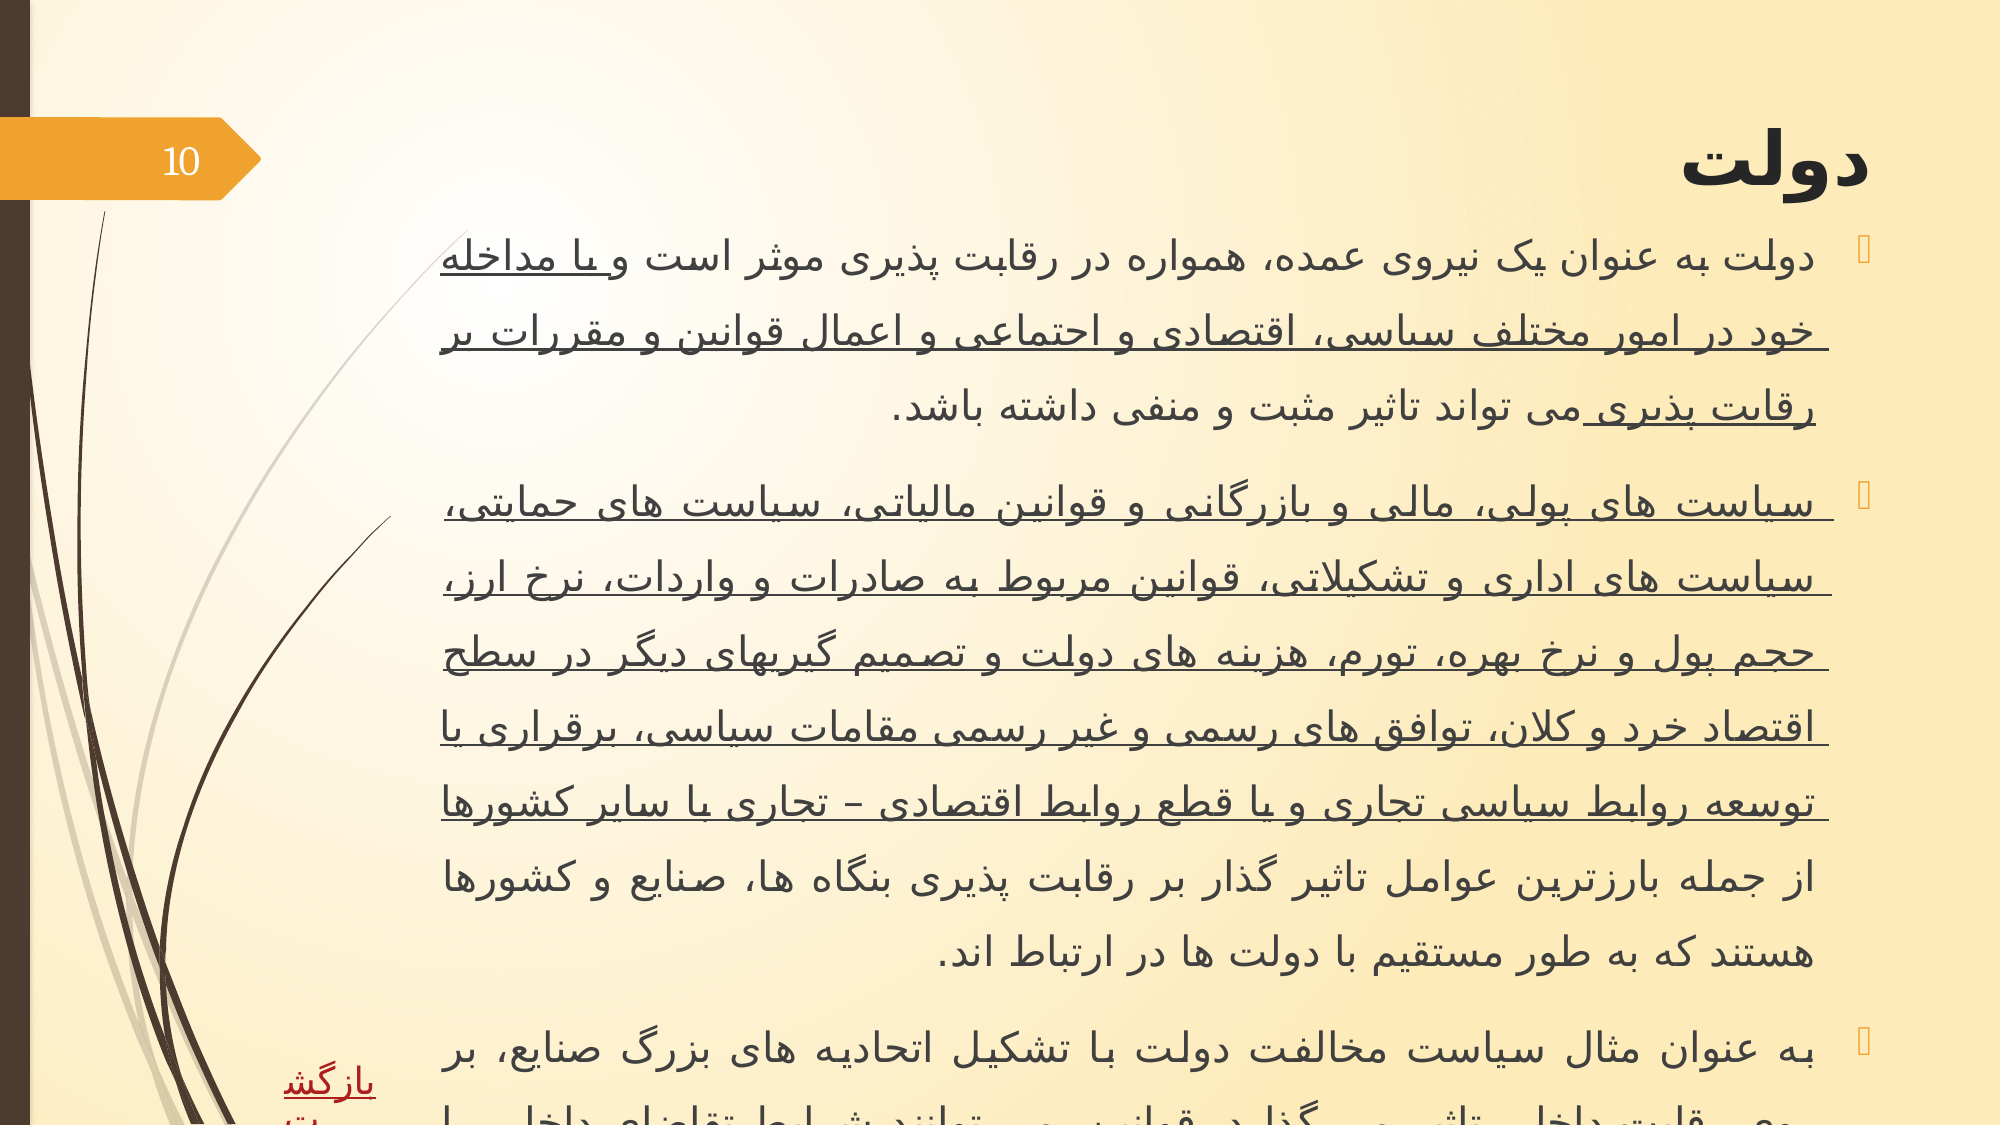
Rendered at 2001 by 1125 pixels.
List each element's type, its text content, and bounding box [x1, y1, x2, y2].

slide_number 10 [87, 129, 216, 190]
list دولت به عنوان یک نیروی عمده، همواره در رقابت پذیری موثر است و با مداخله خود در امور مختلف سیاسی، اقتصادی و اجتماعی و اعمال قوانین و مقررات بر رقابت پذیری می تواند تاثیر مثبت و منفی داشته باشد. سیاست های پولی، مالی و بازرگانی و قوانین مالیاتی، سیاست های حمایتی، سیاست های اداری و تشکیلاتی، قوانین مربوط به صادرات و واردات، نرخ ارز، حجم پول و نرخ بهره، تورم، هزینه های دولت و تصمیم گیریهای دیگر در سطح اقتصاد خرد و کلان، توافق های رسمی و غیر رسمی مقامات سیاسی، برقراری یا توسعه روابط سیاسی تجاری و یا قطع روابط اقتصادی – تجاری با سایر کشورها از جمله بارزترین عوامل تاثیر گذار بر رقابت پذیری بنگاه ها، صنایع و کشورها هستند که به طور مستقیم با دولت ها در ارتباط اند. به عنوان مثال سیاست مخالفت دولت با تشکیل اتحادیه های بزرگ صنایع، بر روی رقابت داخلی تاثیر می گذارد. قوانین، می توانند شرایط تقاضای داخلی را تغییر دهند. سرمایه گذاری در آموزش، شرایط فاکتورهای درونی را تغییر می دهد. خریدهای دولتی، صنایع حمایت کننده و وابسته را تحریک می کنند و ... نقش دولت در کشورهایی مثل ایران که بسیاری از فعالیت های اقتصادی در اختیار دولت قرار دارد چشم گیر تر است. [424, 196, 1888, 1026]
title دولت [425, 102, 1888, 196]
text_box بازگشت [269, 1049, 405, 1110]
